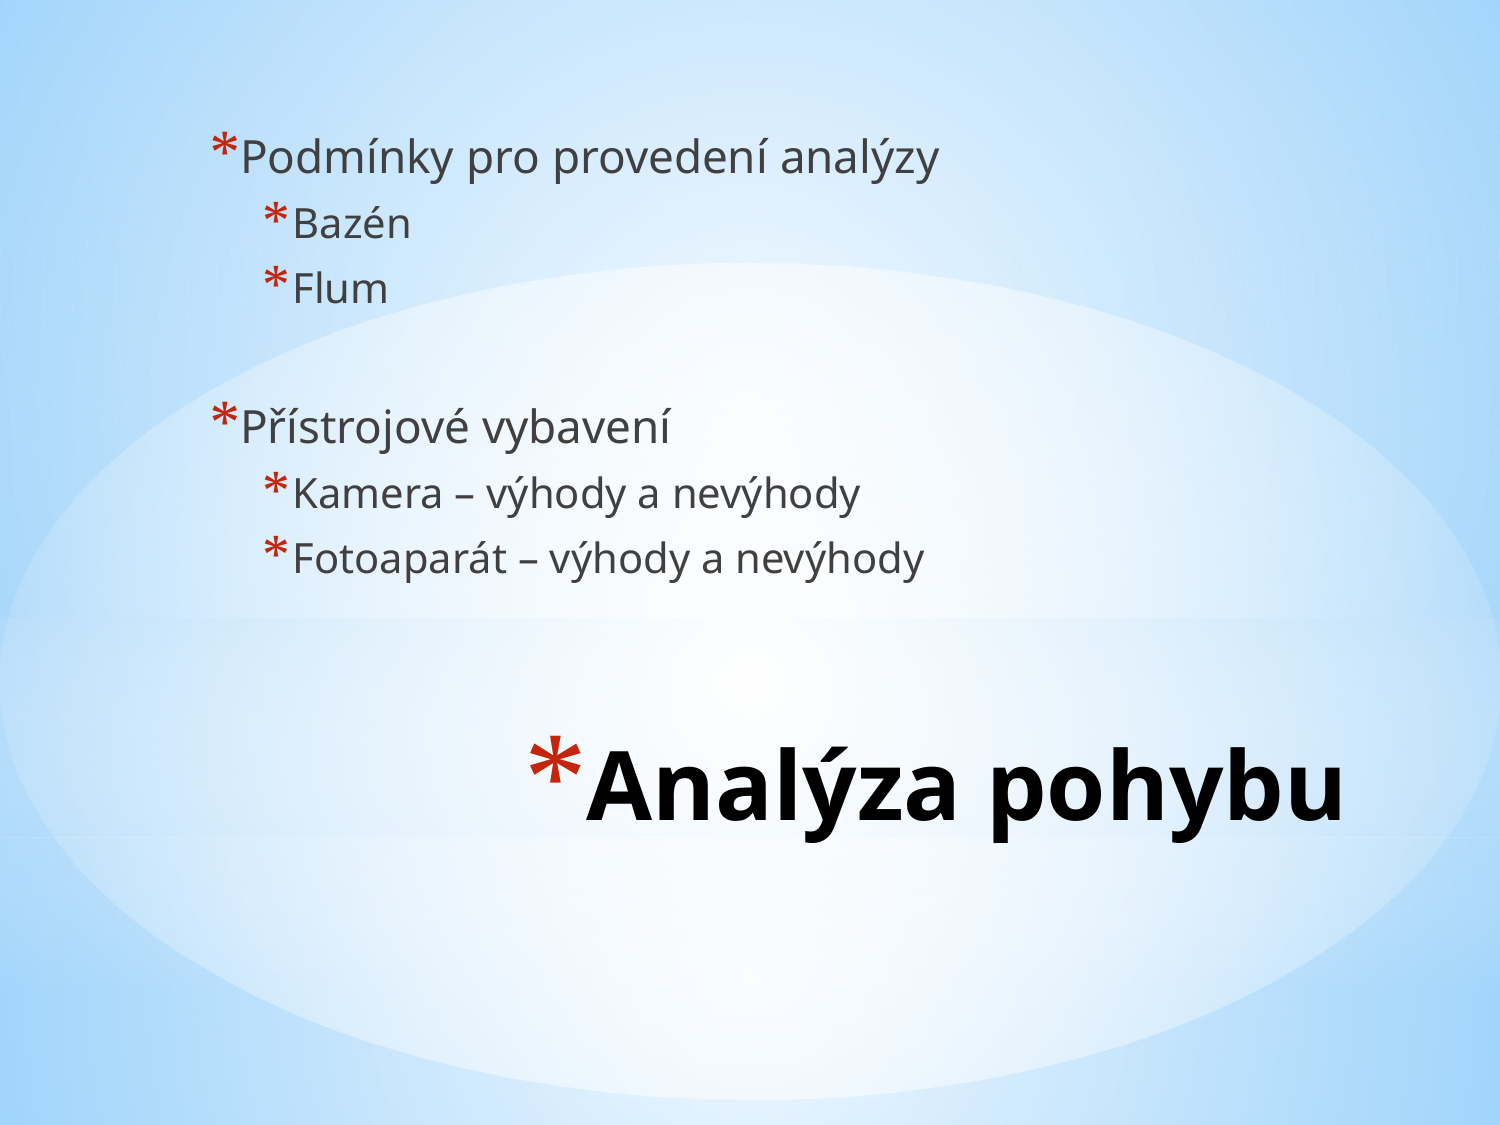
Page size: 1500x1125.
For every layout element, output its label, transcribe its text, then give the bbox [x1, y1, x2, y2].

list Podmínky pro provedení analýzy Bazén Flum Přístrojové vybavení Kamera – výhody a nevýhody Fotoaparát – výhody a nevýhody [187, 120, 1238, 690]
title Analýza pohybu [294, 717, 1363, 905]
